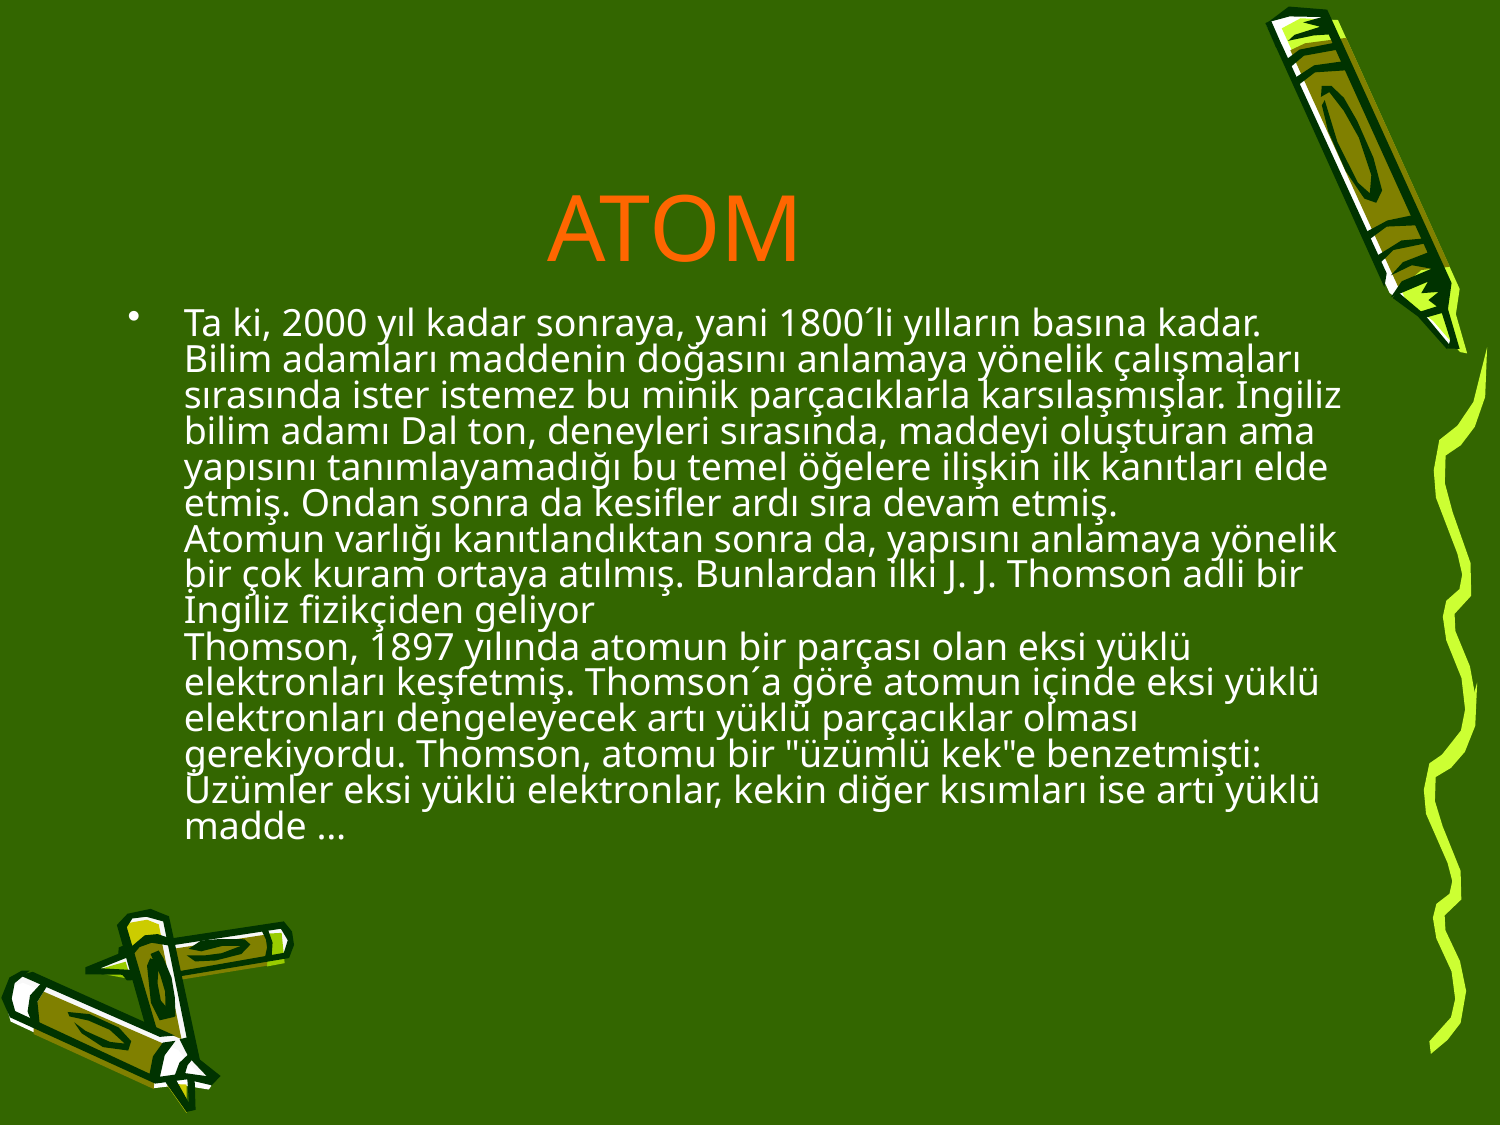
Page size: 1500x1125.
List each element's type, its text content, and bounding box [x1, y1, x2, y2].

title ATOM [112, 24, 1240, 288]
list Ta ki, 2000 yıl kadar sonraya, yani 1800ˊli yılların basına kadar. Bilim adamları maddenin doğasını anlamaya yönelik çalışmaları sırasında ister istemez bu minik parçacıklarla karsılaşmışlar. İngiliz bilim adamı Dal ton, deneyleri sırasında, maddeyi oluşturan ama yapısını tanımlayamadığı bu temel öğelere ilişkin ilk kanıtları elde etmiş. Ondan sonra da kesifler ardı sıra devam etmiş. Atomun varlığı kanıtlandıktan sonra da, yapısını anlamaya yönelik bir çok kuram ortaya atılmış. Bunlardan ilki J. J. Thomson adli bir İngiliz fizikçiden geliyor Thomson, 1897 yılında atomun bir parçası olan eksi yüklü elektronları keşfetmiş. Thomsonˊa göre atomun içinde eksi yüklü elektronları dengeleyecek artı yüklü parçacıklar olması gerekiyordu. Thomson, atomu bir "üzümlü kek"e benzetmişti: Üzümler eksi yüklü elektronlar, kekin diğer kısımları ise artı yüklü madde … [112, 299, 1375, 900]
